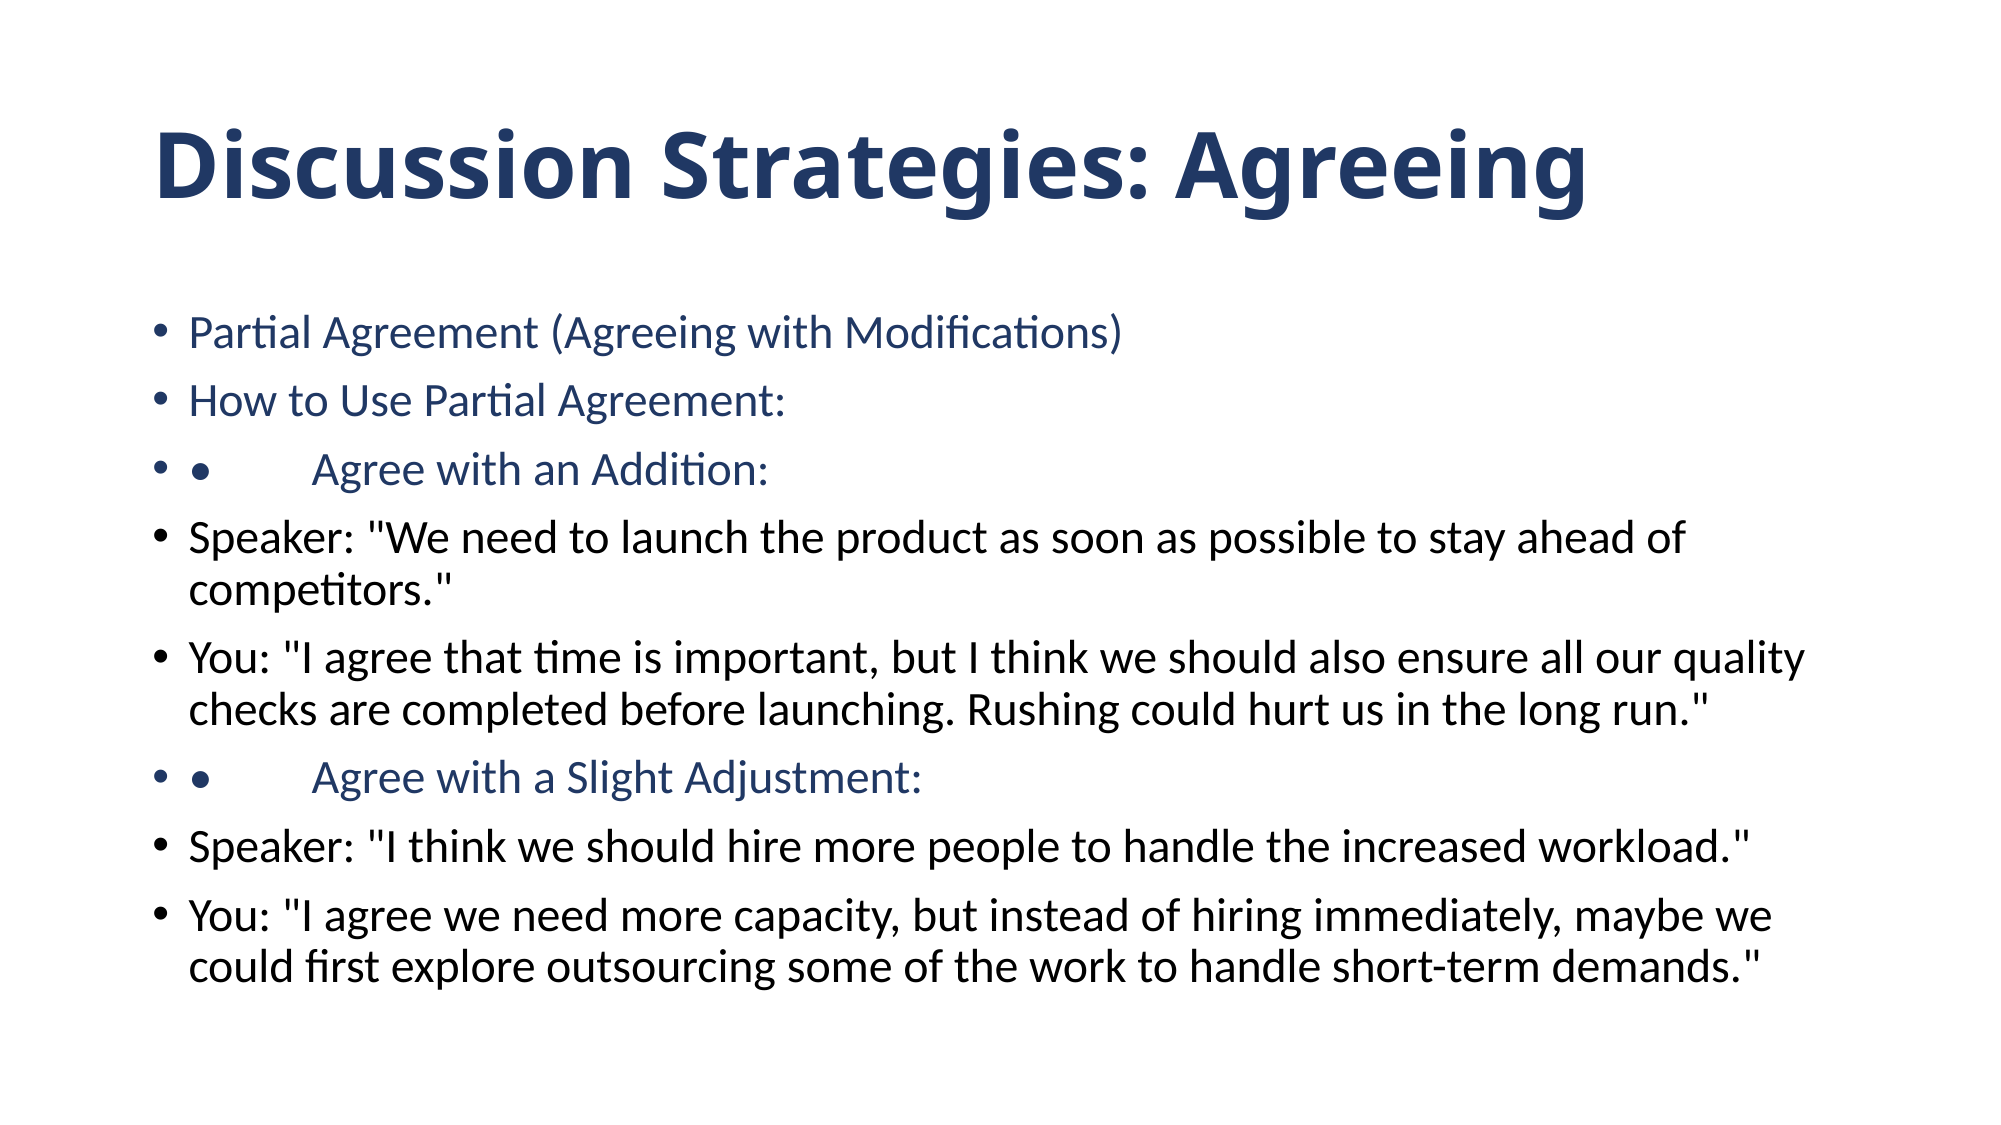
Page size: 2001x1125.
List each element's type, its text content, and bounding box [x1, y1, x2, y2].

title Discussion Strategies: Agreeing [137, 59, 1863, 278]
list Partial Agreement (Agreeing with Modifications) How to Use Partial Agreement: • Agree with an Addition: Speaker: "We need to launch the product as soon as possible to stay ahead of competitors." You: "I agree that time is important, but I think we should also ensure all our quality checks are completed before launching. Rushing could hurt us in the long run." • Agree with a Slight Adjustment: Speaker: "I think we should hire more people to handle the increased workload." You: "I agree we need more capacity, but instead of hiring immediately, maybe we could first explore outsourcing some of the work to handle short-term demands." [137, 299, 1863, 1014]
